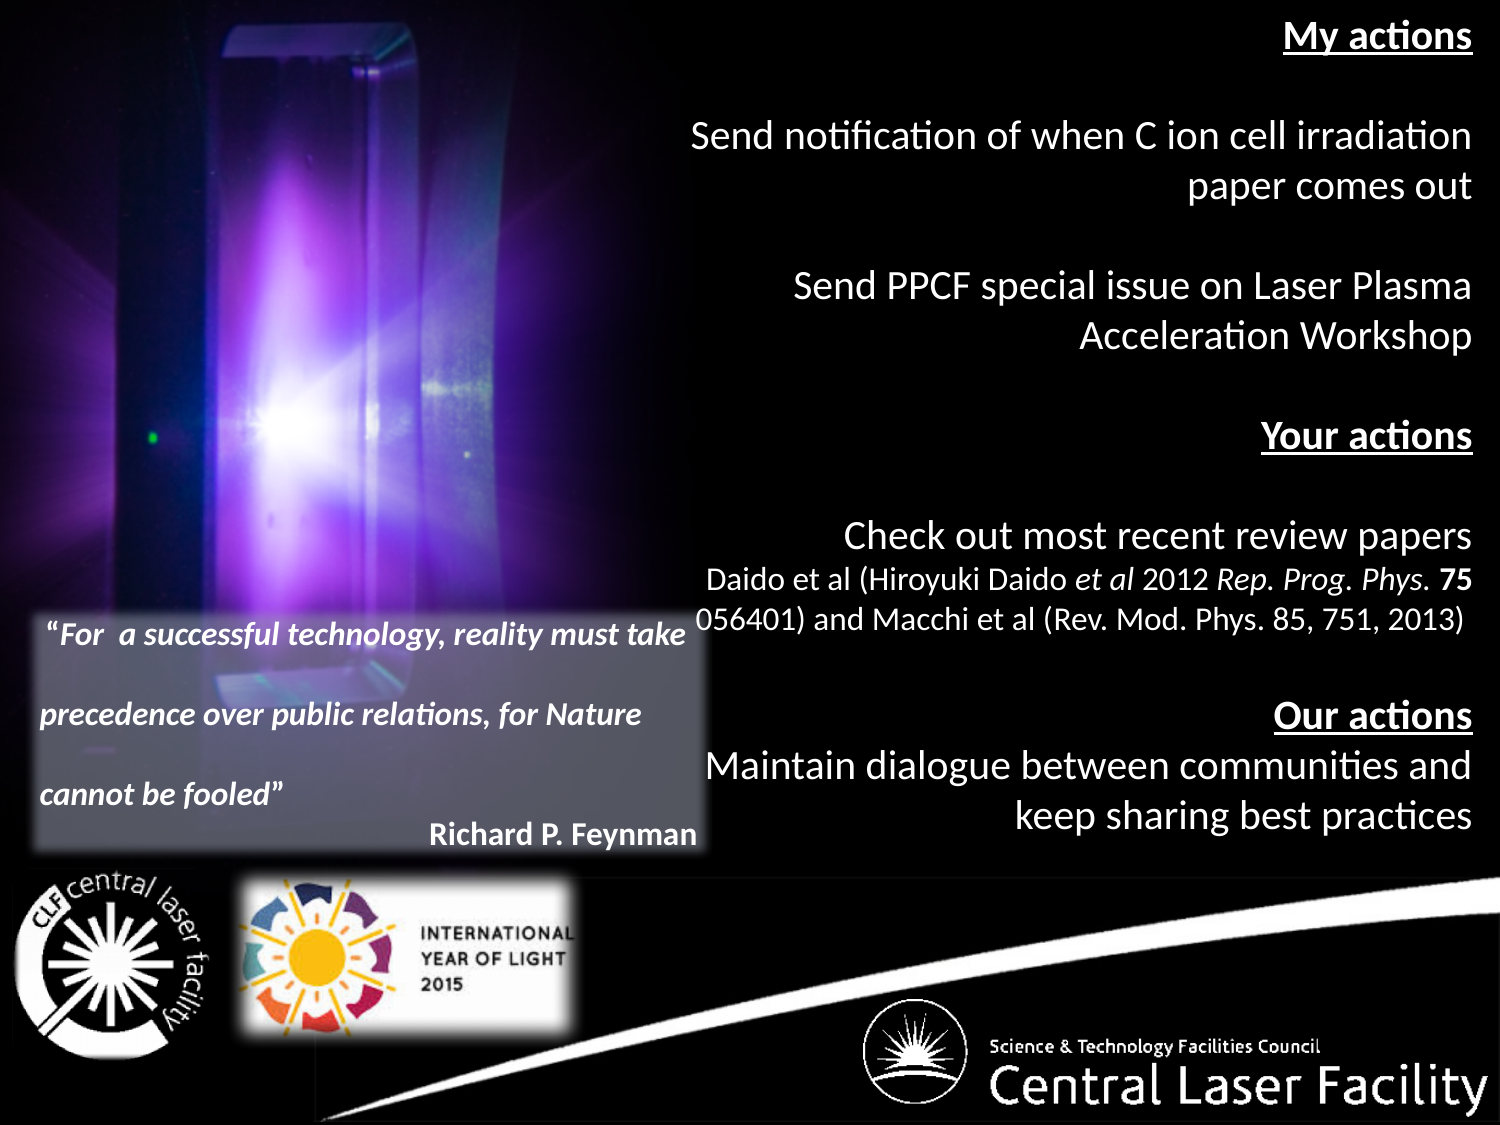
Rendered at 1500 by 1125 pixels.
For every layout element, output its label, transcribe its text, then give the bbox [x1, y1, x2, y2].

text_box My actions Send notification of when C ion cell irradiation paper comes out Send PPCF special issue on Laser Plasma Acceleration Workshop Your actions Check out most recent review papers Daido et al (Hiroyuki Daido et al 2012 Rep. Prog. Phys. 75 056401) and Macchi et al (Rev. Mod. Phys. 85, 751, 2013) Our actions Maintain dialogue between communities and keep sharing best practices [637, 0, 1488, 1045]
picture [0, 0, 1500, 1122]
